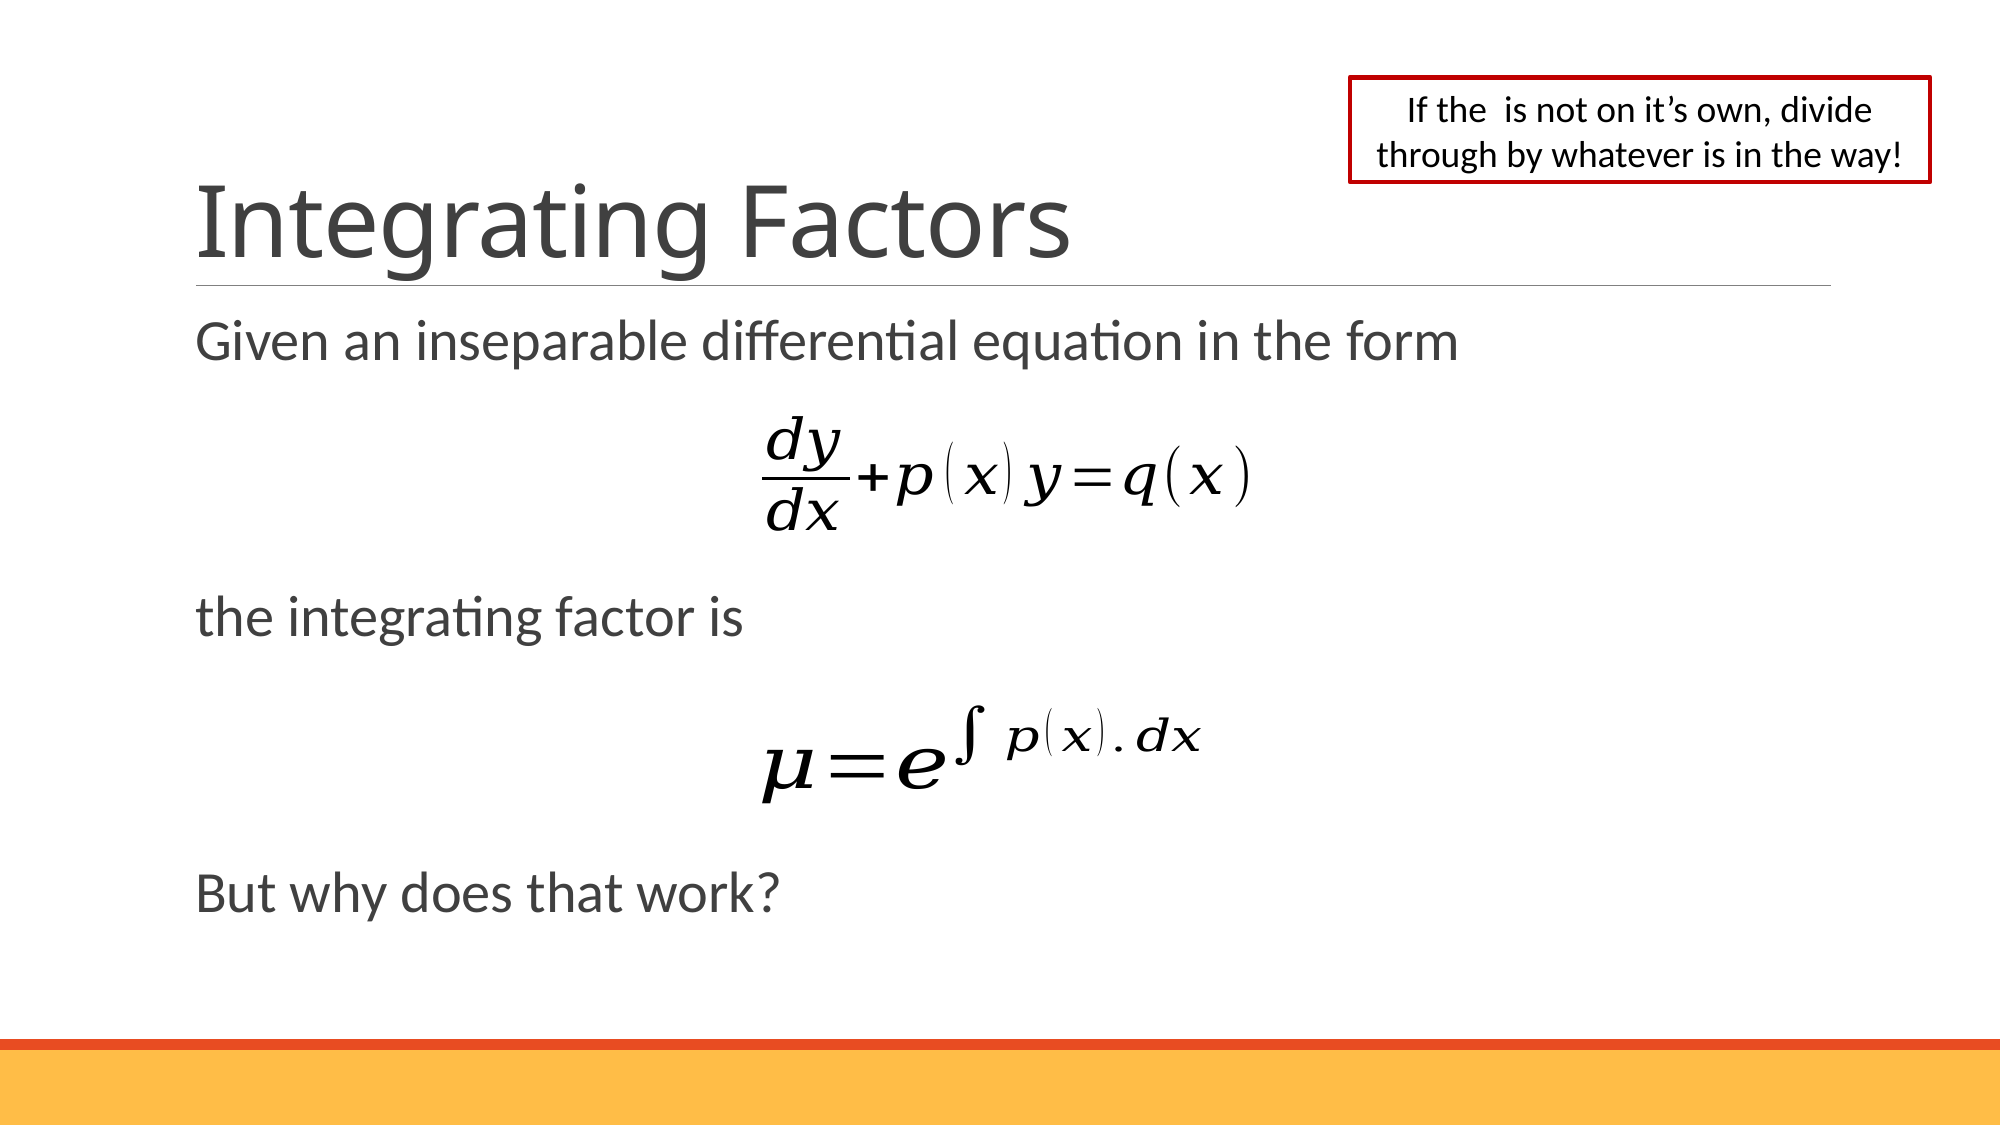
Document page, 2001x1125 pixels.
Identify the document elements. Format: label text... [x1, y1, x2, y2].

title Integrating Factors [180, 47, 1830, 285]
list Given an inseparable differential equation in the form the integrating factor is But why does that work? [180, 302, 1830, 963]
